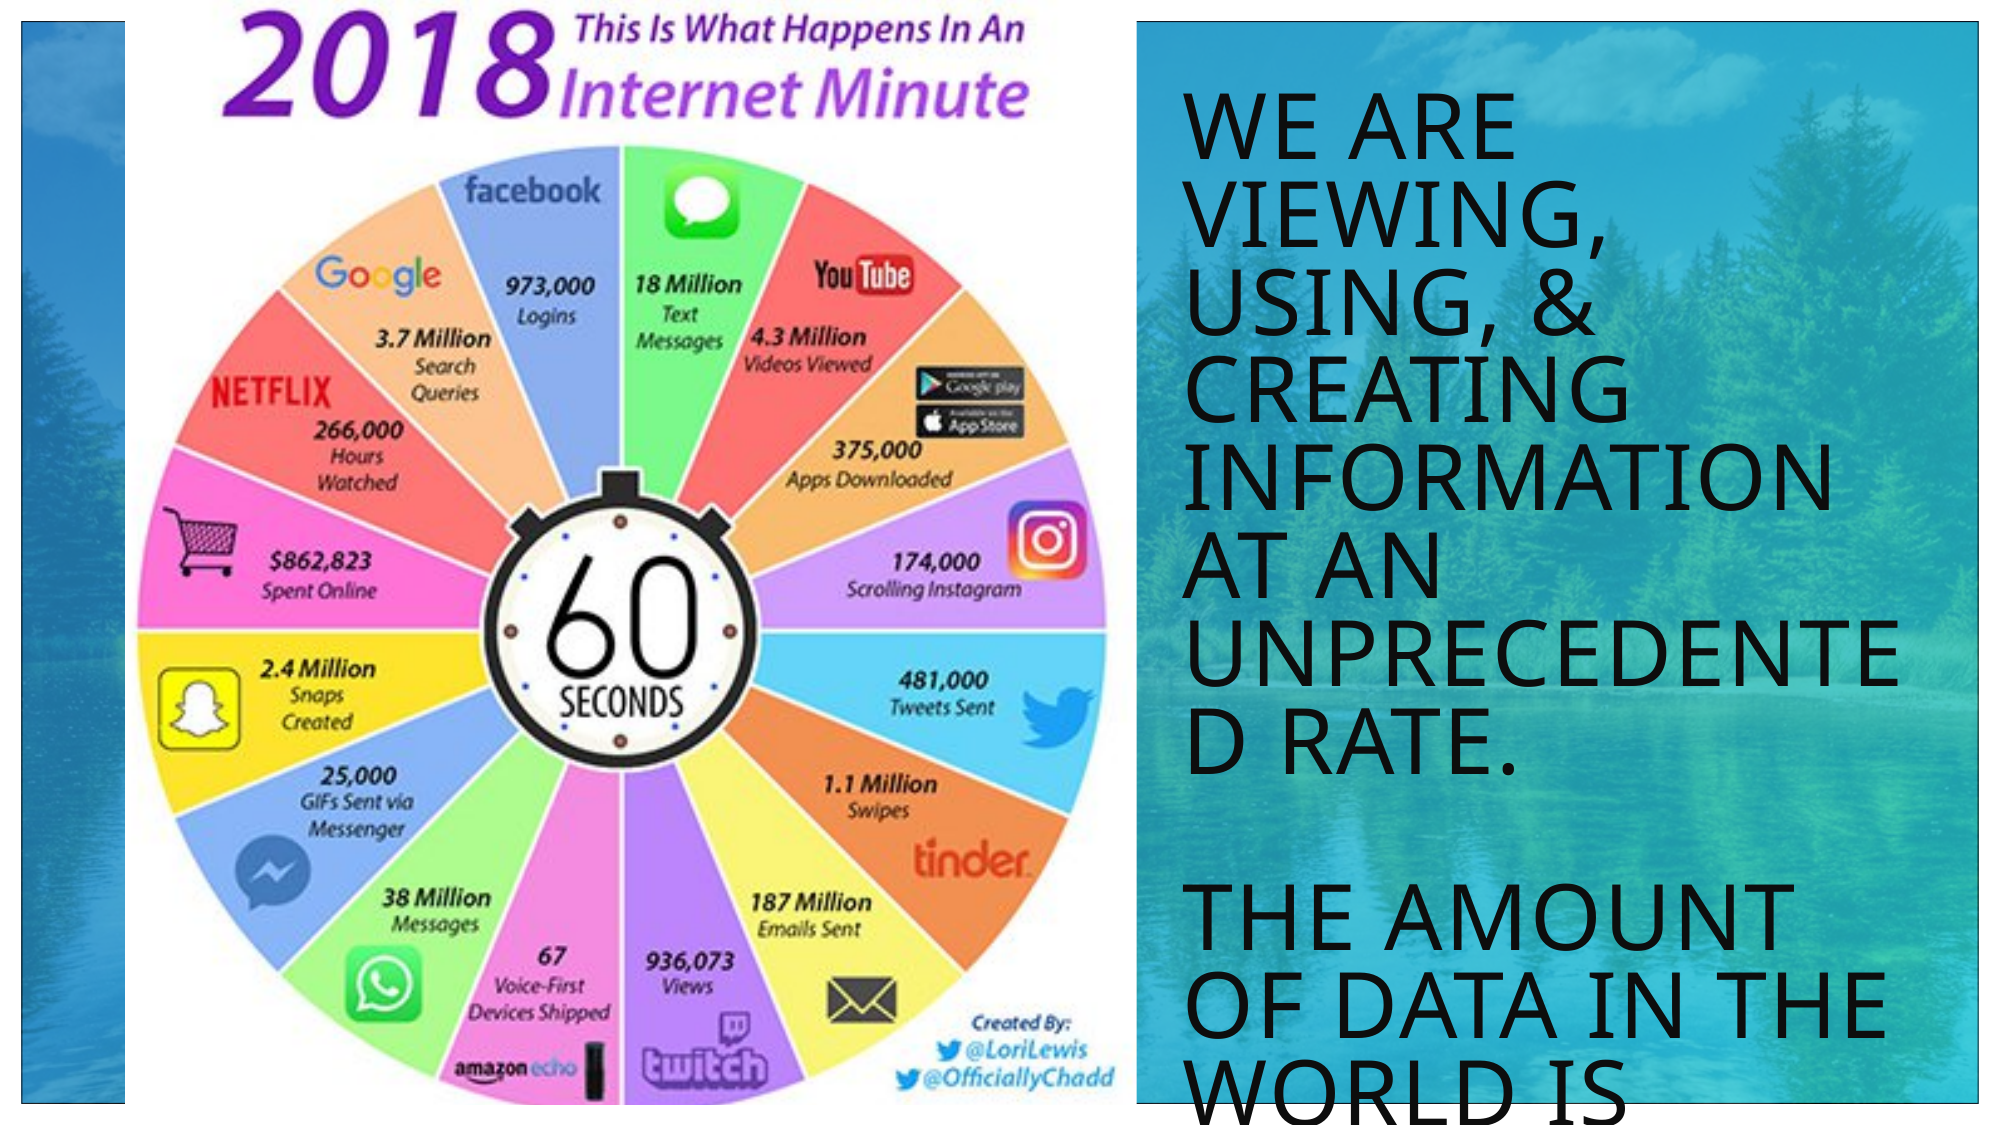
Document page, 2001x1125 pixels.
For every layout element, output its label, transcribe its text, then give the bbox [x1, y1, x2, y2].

picture [21, 21, 119, 1104]
picture [1143, 21, 1979, 1104]
title Data Never Sleeps! We are viewing, using, & creating information at an unprecedented rate. The amount of data in the world is doubling every year. [1167, 40, 1935, 1105]
picture [124, 0, 1137, 1105]
